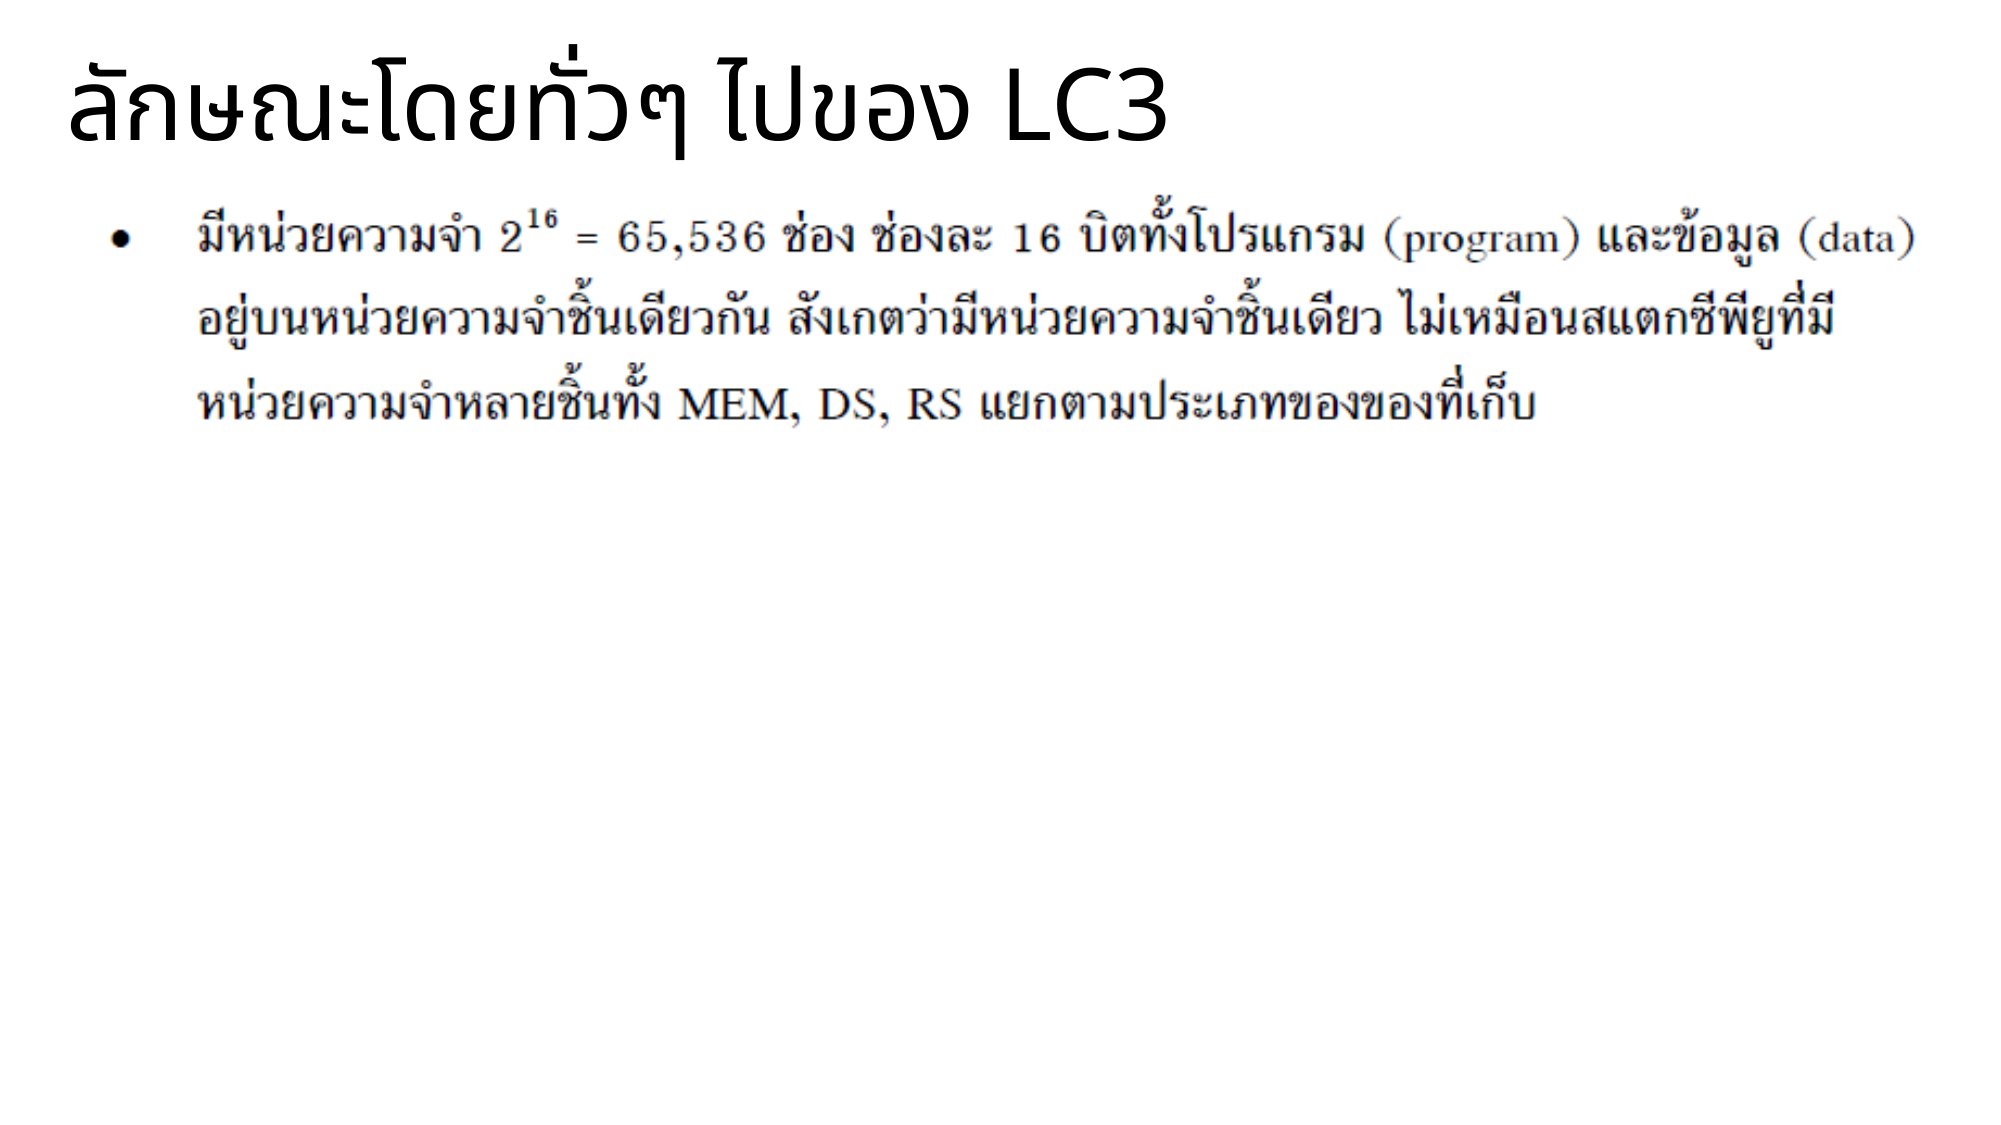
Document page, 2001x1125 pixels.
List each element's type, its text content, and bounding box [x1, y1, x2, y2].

text_box ลักษณะโดยทั่วๆ ไปของ LC3 [51, 32, 1187, 168]
picture [92, 187, 1933, 448]
